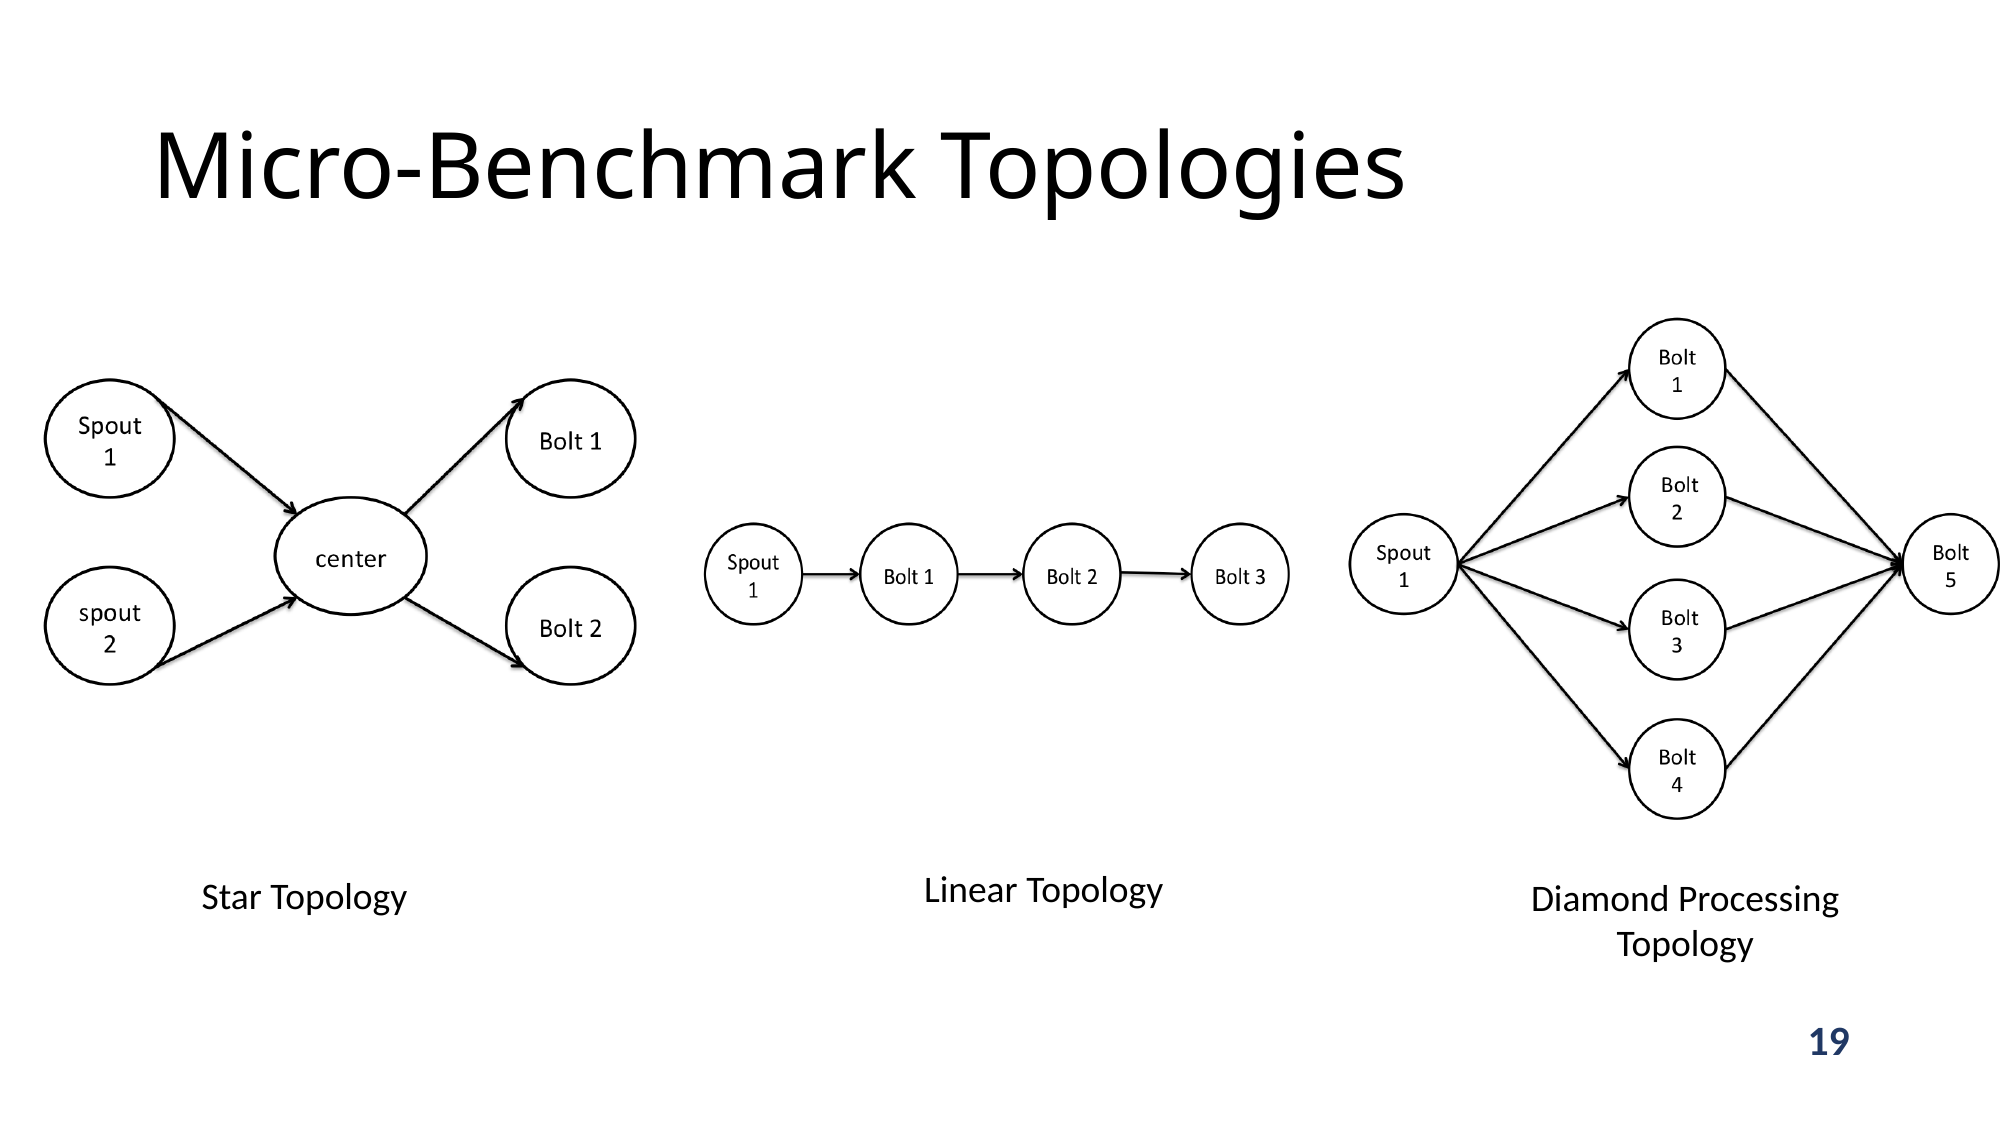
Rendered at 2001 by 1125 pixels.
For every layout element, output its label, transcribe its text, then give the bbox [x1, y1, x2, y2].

slide_number 19 [1414, 1008, 1865, 1069]
picture [1348, 317, 2000, 820]
text_box Diamond Processing Topology [1464, 859, 1907, 995]
text_box Star Topology [73, 857, 536, 990]
picture [703, 522, 1290, 626]
title Micro-Benchmark Topologies [137, 59, 1863, 278]
picture [43, 378, 637, 687]
text_box Linear Topology [864, 849, 1224, 976]
